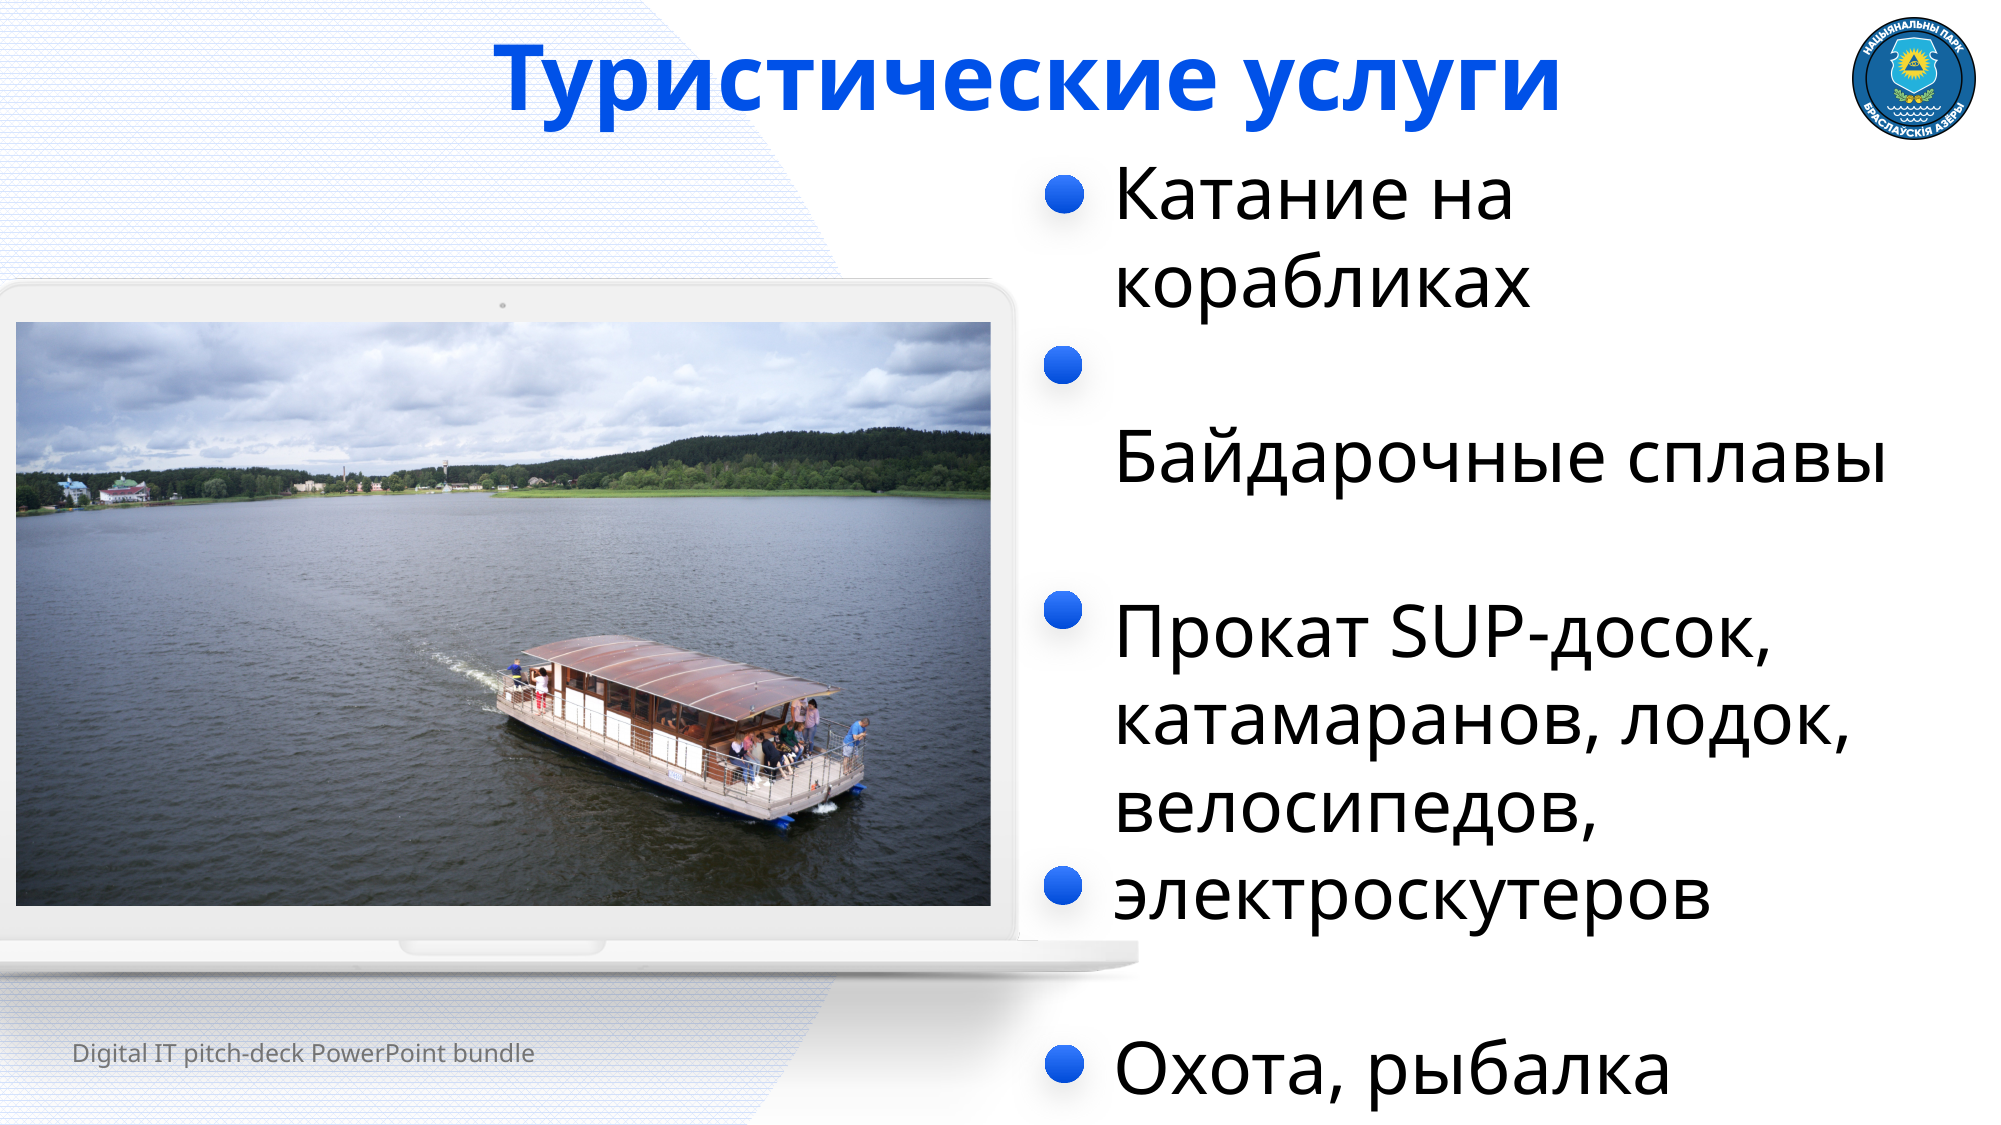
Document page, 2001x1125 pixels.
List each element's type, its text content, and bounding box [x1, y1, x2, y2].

text_box [1043, 866, 1083, 906]
text_box [1045, 1044, 1084, 1084]
picture [0, 156, 1099, 1125]
text_box Катание на корабликах Байдарочные сплавы Прокат SUP-досок, катамаранов, лодок, велосипедов, электроскутеров Охота, рыбалка Экскурсии [1099, 139, 1937, 1125]
picture [1852, 17, 1976, 140]
text_box [1043, 345, 1083, 385]
text_box [1043, 590, 1083, 630]
text_box [1045, 174, 1084, 214]
title Туристические услуги [477, 24, 1610, 140]
